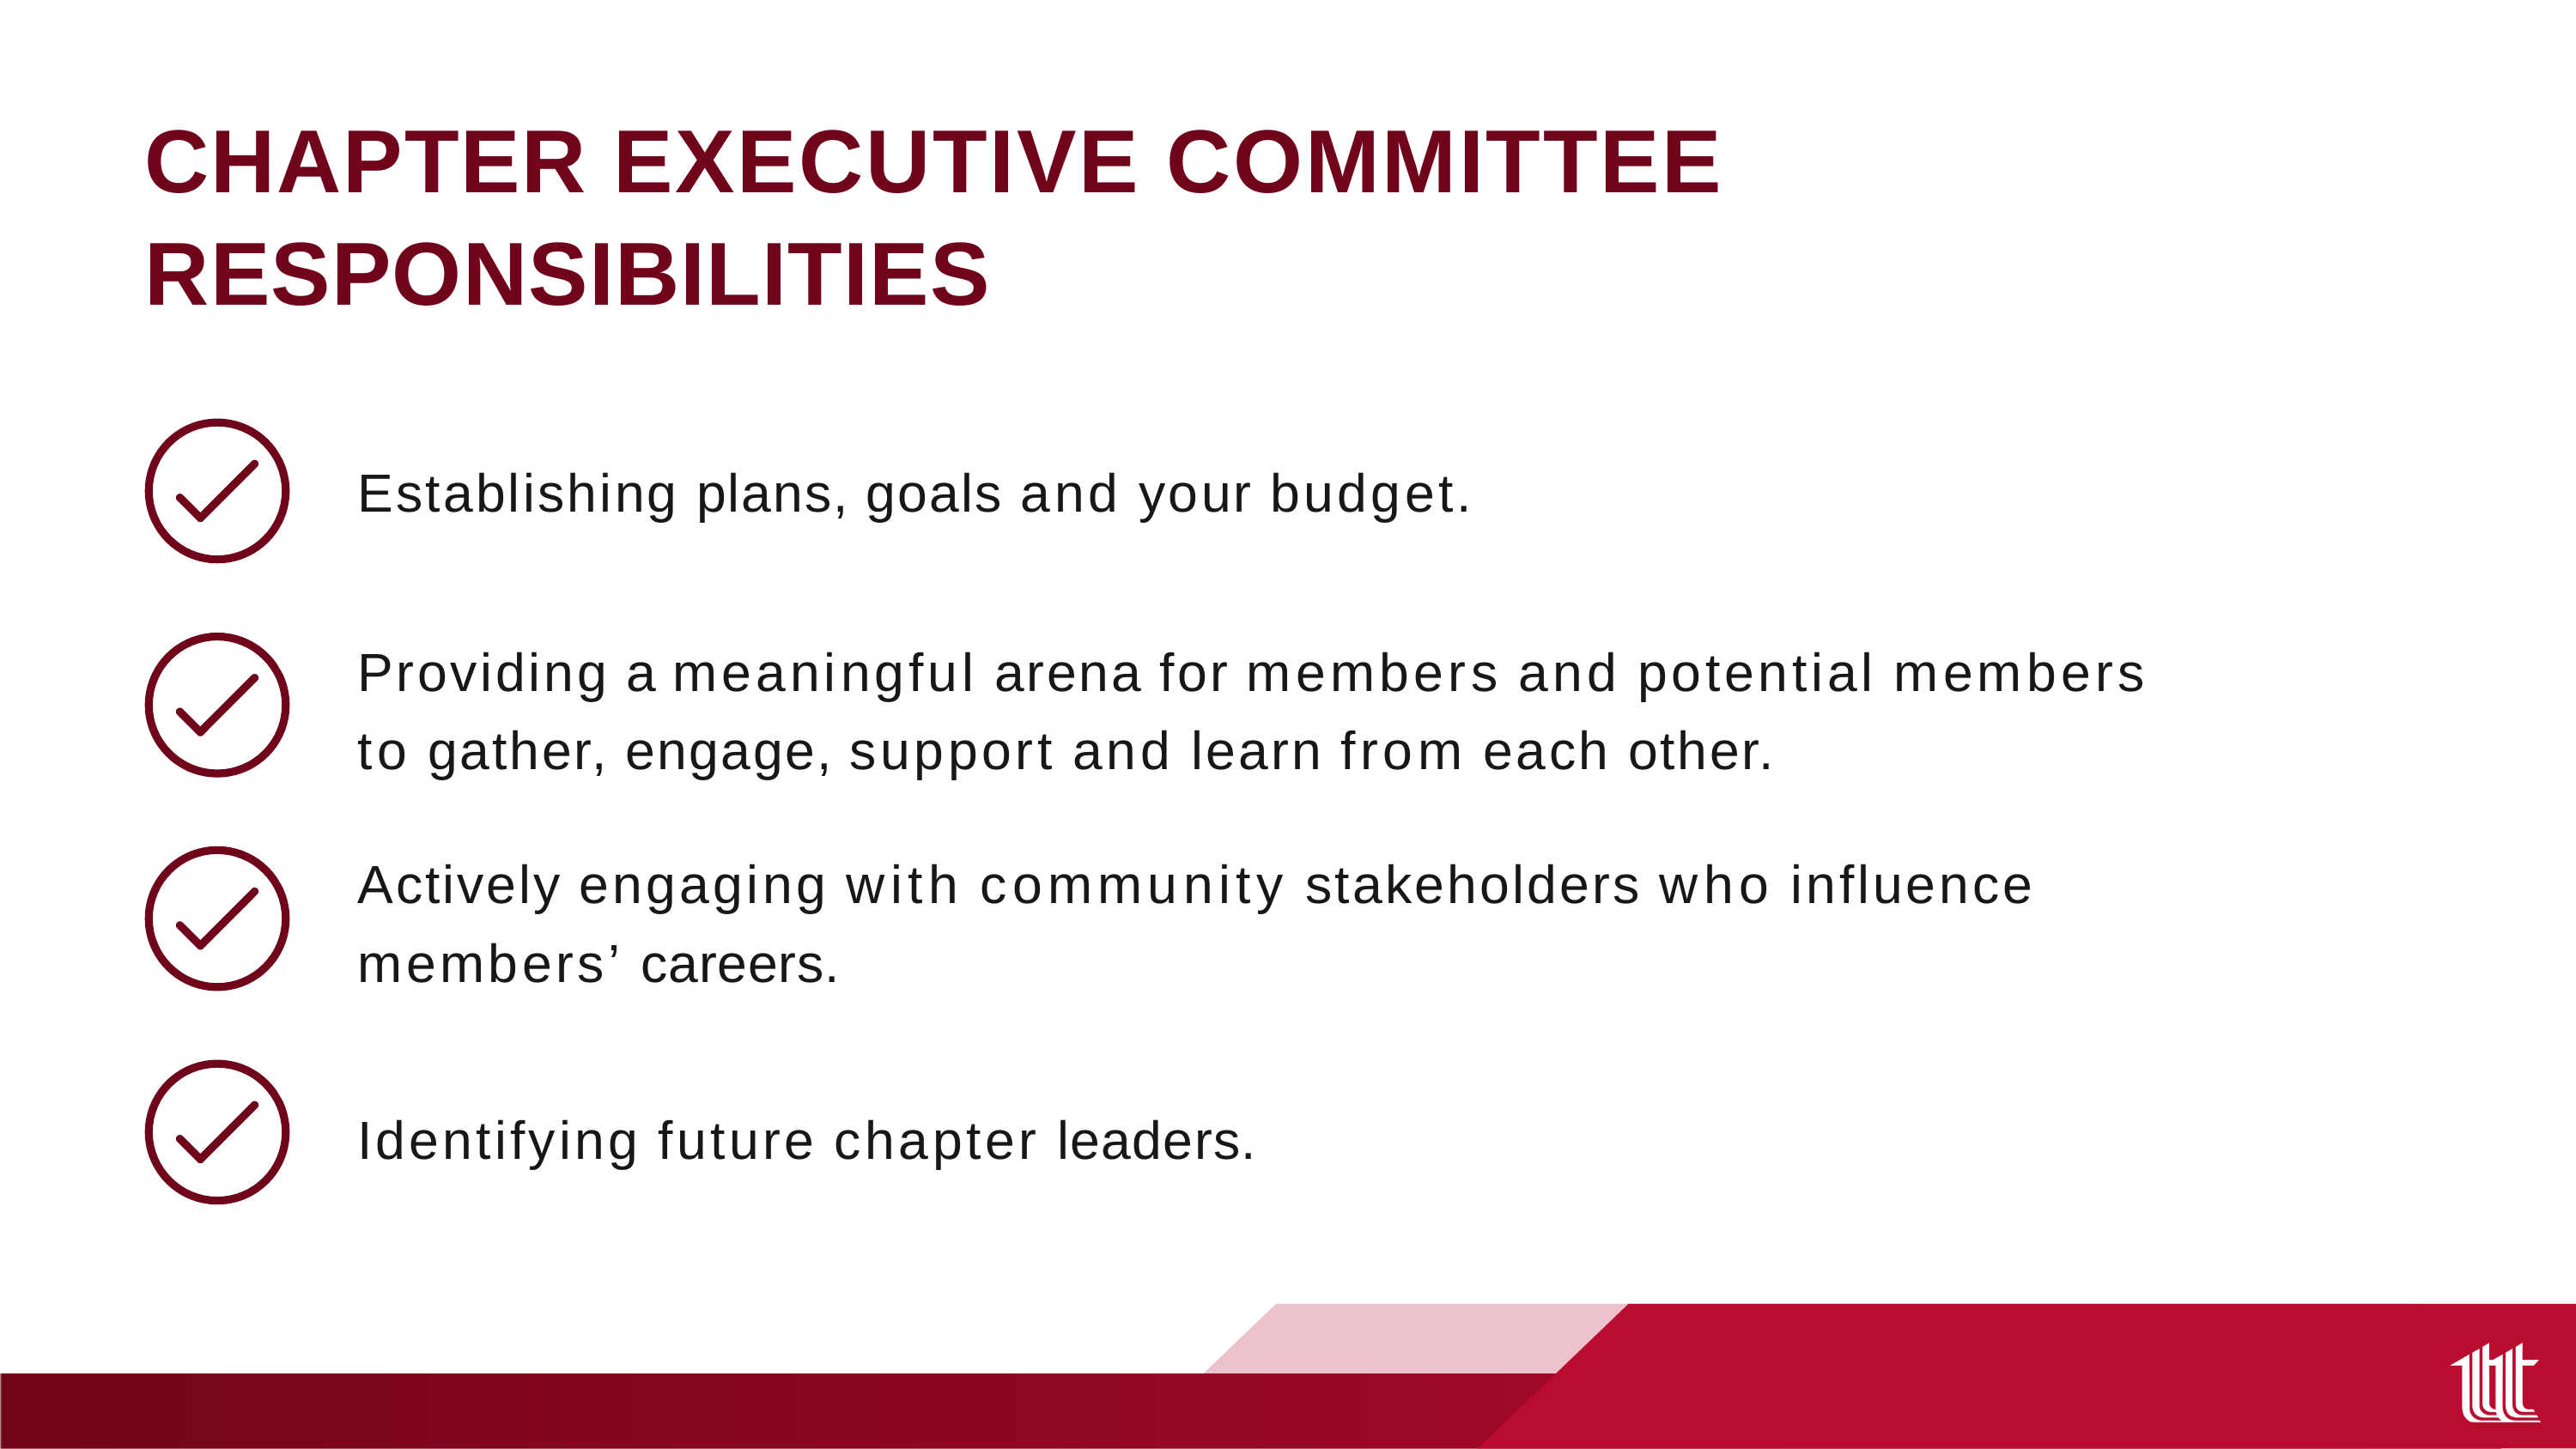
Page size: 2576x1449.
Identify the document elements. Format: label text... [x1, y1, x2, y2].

text_box [144, 418, 290, 564]
text_box [144, 846, 290, 991]
text_box [144, 1059, 290, 1205]
picture [2450, 1343, 2541, 1422]
title CHAPTER EXECUTIVE COMMITTEE RESPONSIBILITIES [143, 95, 1730, 340]
picture [0, 1373, 1555, 1449]
text_box [144, 632, 290, 778]
text_box Establishing plans, goals and your budget. Providing a meaningful arena for members and potential members to gather, engage, support and learn from each other. Actively engaging with community stakeholders who influence members’ careers. Identifying future chapter leaders. [355, 456, 2166, 1170]
